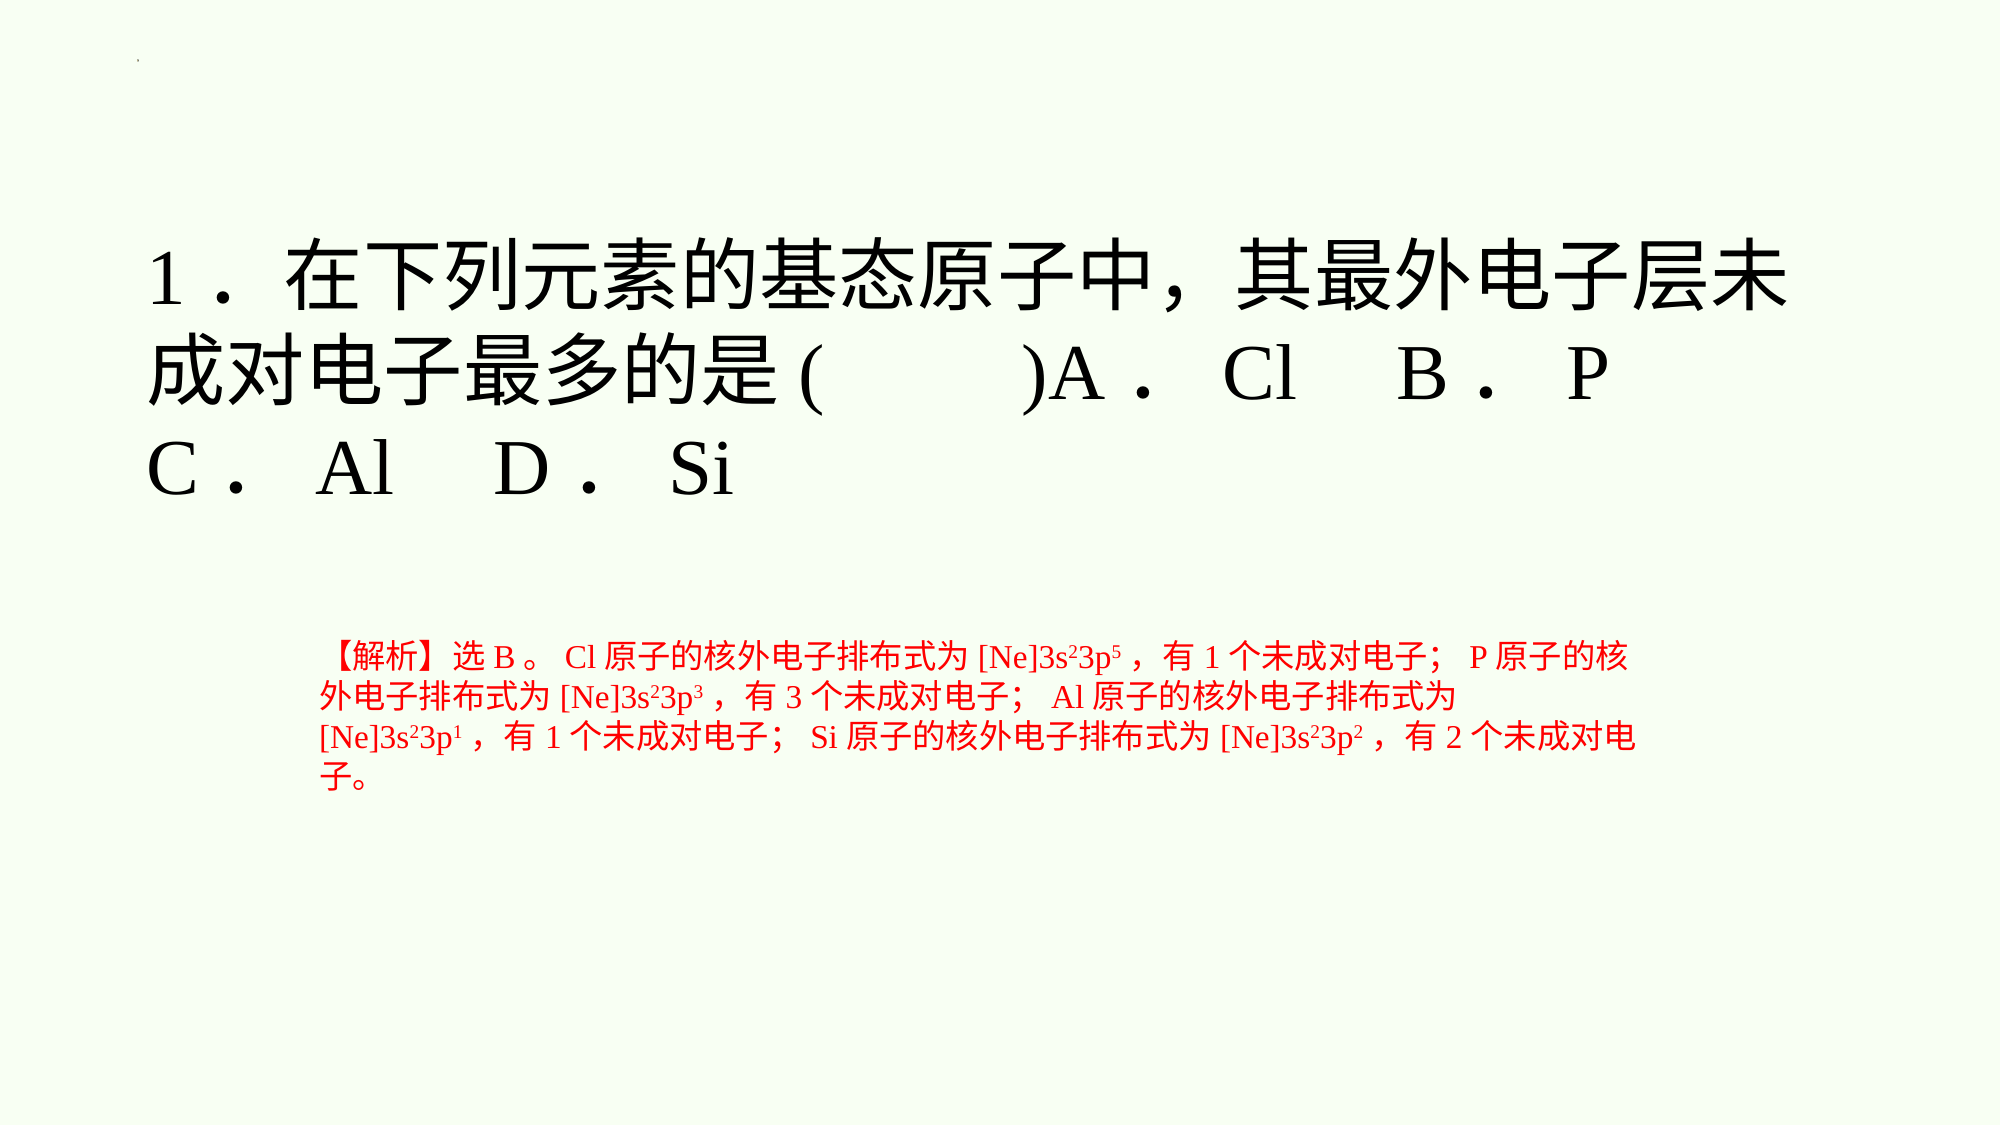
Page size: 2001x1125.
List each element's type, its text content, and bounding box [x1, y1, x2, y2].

text_box 【解析】选B。Cl原子的核外电子排布式为[Ne]3s23p5，有1个未成对电子；P原子的核外电子排布式为[Ne]3s23p3，有3个未成对电子；Al原子的核外电子排布式为[Ne]3s23p1，有1个未成对电子；Si原子的核外电子排布式为[Ne]3s23p2，有2个未成对电子。 [304, 627, 1656, 803]
text_box 1．在下列元素的基态原子中，其最外电子层未成对电子最多的是( )A．Cl B．P C．Al D．Si [131, 217, 1869, 613]
